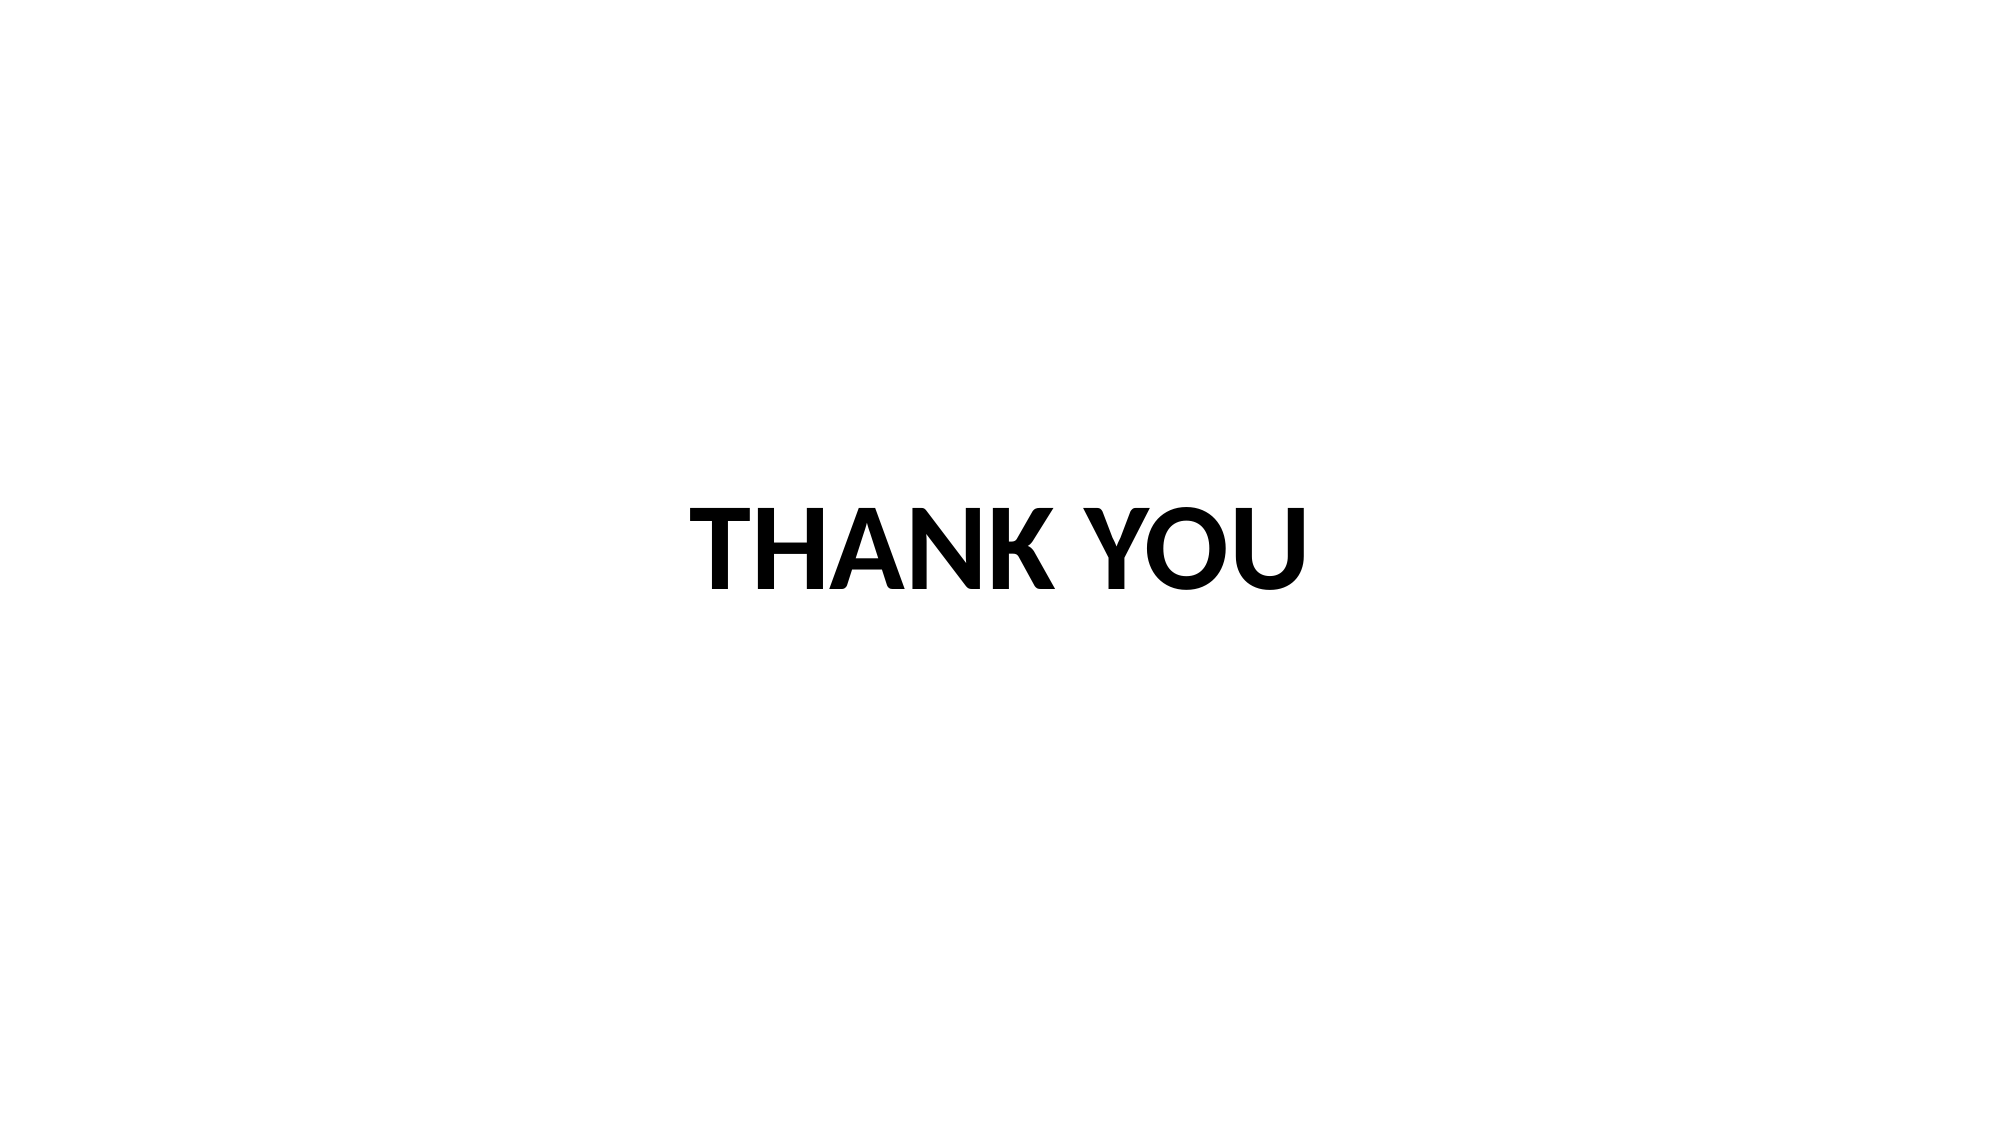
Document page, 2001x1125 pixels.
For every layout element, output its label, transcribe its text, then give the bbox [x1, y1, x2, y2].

list THANK YOU [137, 299, 1863, 1014]
